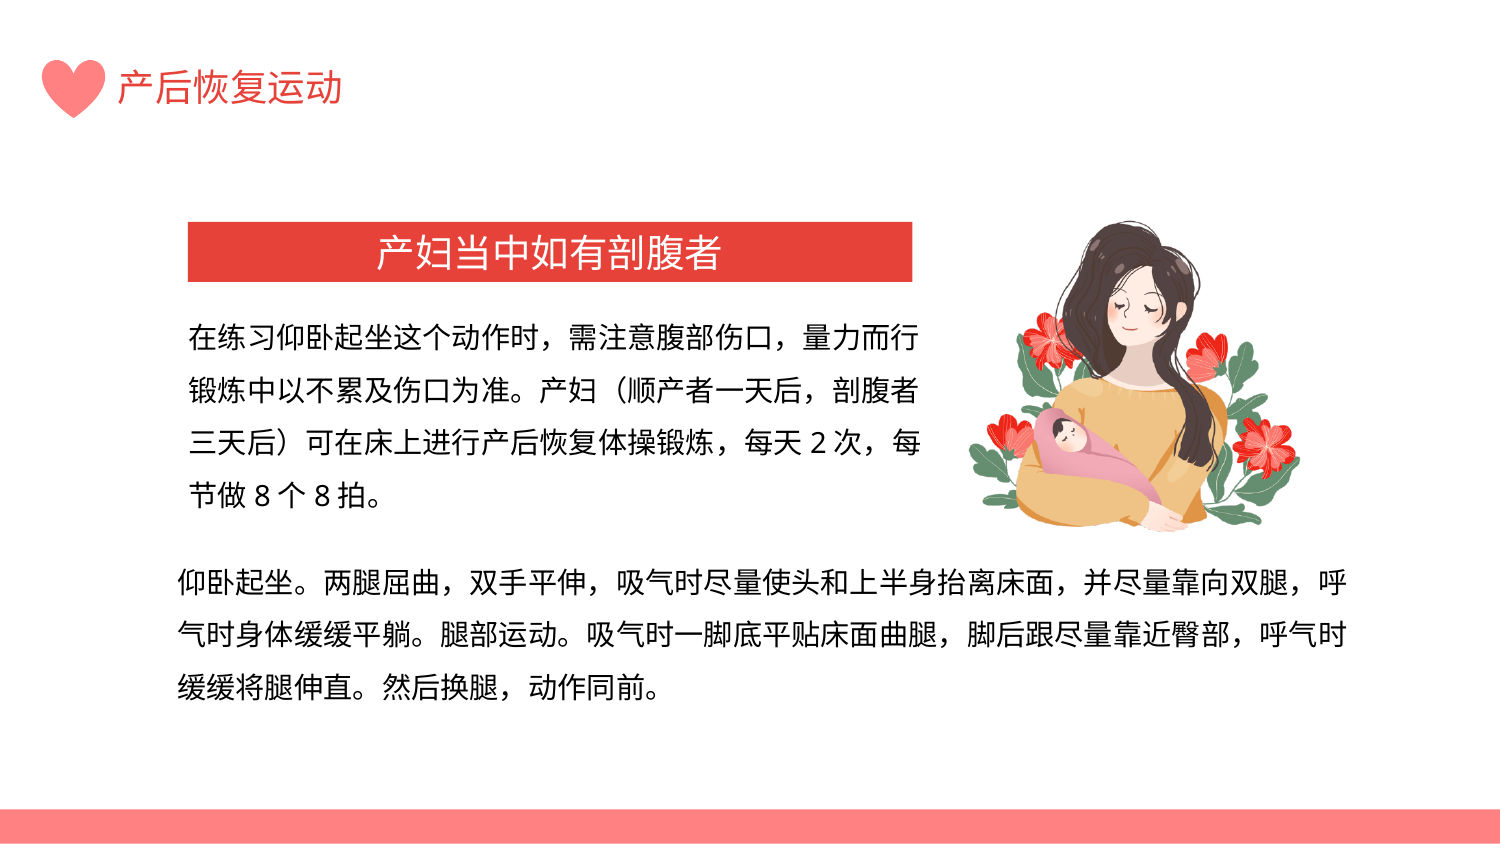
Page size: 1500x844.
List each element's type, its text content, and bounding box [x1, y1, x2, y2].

text_box 在练习仰卧起坐这个动作时，需注意腹部伤口，量力而行锻炼中以不累及伤口为准。产妇（顺产者一天后，剖腹者三天后）可在床上进行产后恢复体操锻炼，每天2次，每节做8个8拍。 [173, 294, 943, 520]
text_box 产妇当中如有剖腹者 [187, 221, 913, 282]
text_box 仰卧起坐。两腿屈曲，双手平伸，吸气时尽量使头和上半身抬离床面，并尽量靠向双腿，呼气时身体缓缓平躺。腿部运动。吸气时一脚底平贴床面曲腿，脚后跟尽量靠近臀部，呼气时缓缓将腿伸直。然后换腿，动作同前。 [162, 539, 1387, 712]
picture [962, 214, 1313, 547]
